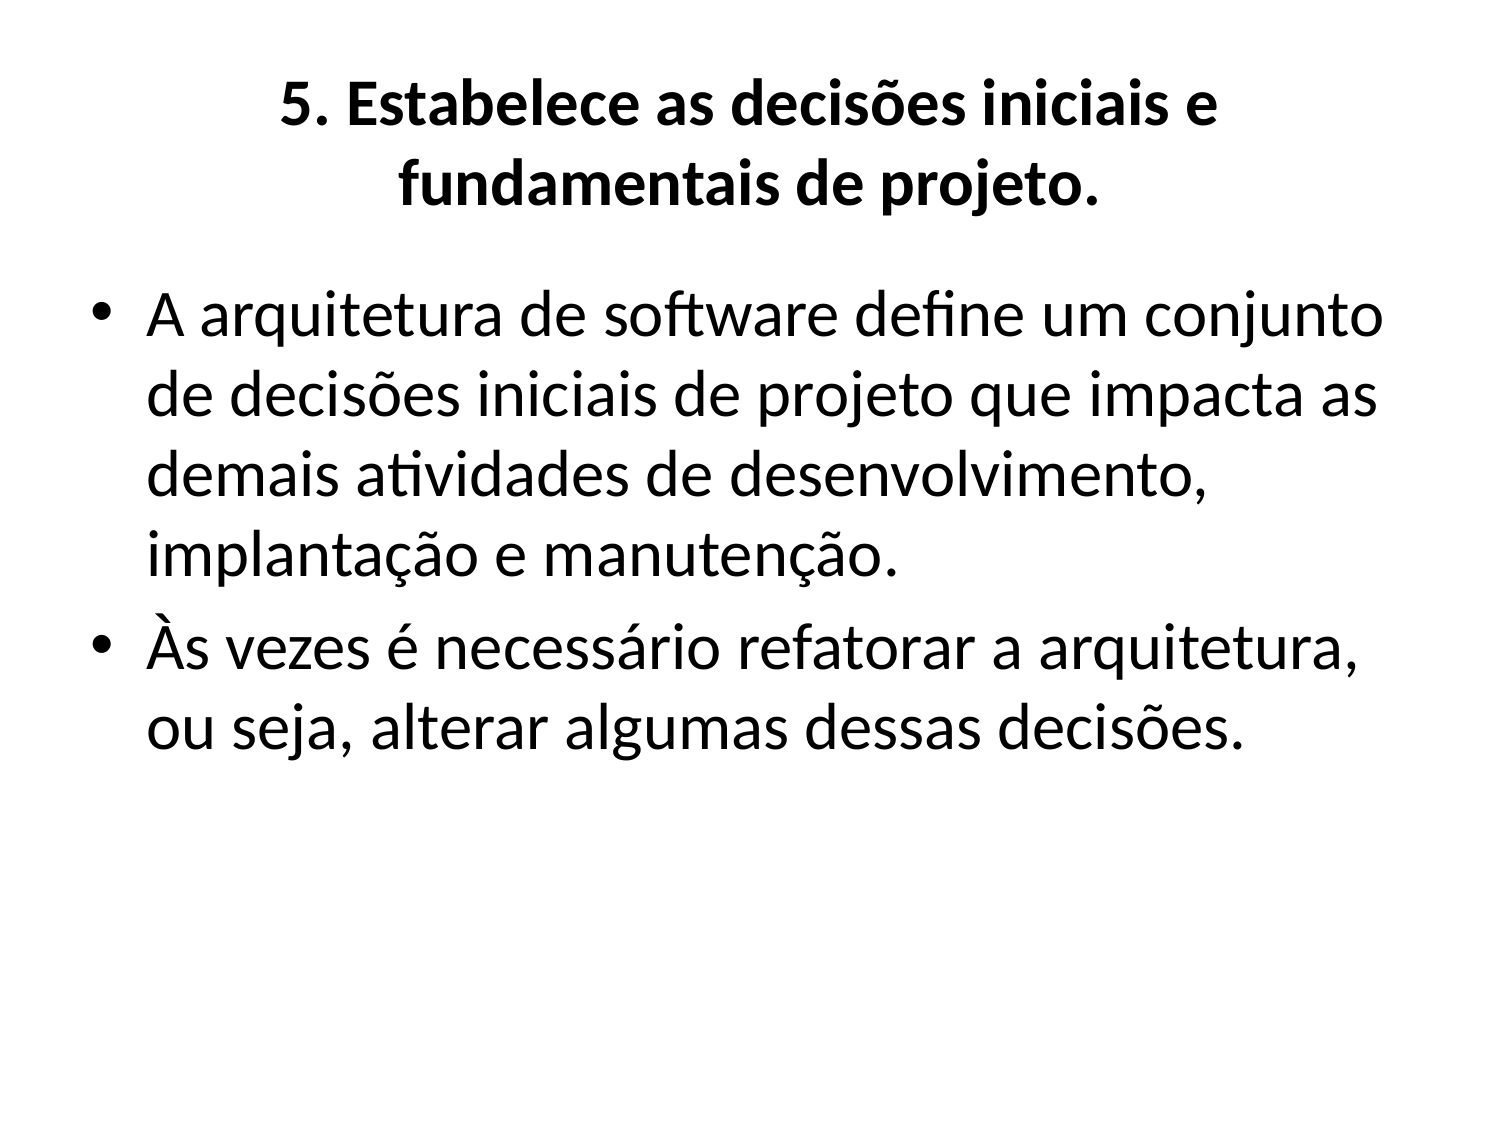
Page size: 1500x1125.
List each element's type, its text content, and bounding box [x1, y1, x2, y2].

title 5. Estabelece as decisões iniciais e fundamentais de projeto. [75, 45, 1425, 233]
list A arquitetura de software define um conjunto de decisões iniciais de projeto que impacta as demais atividades de desenvolvimento, implantação e manutenção. Às vezes é necessário refatorar a arquitetura, ou seja, alterar algumas dessas decisões. [75, 262, 1425, 1005]
